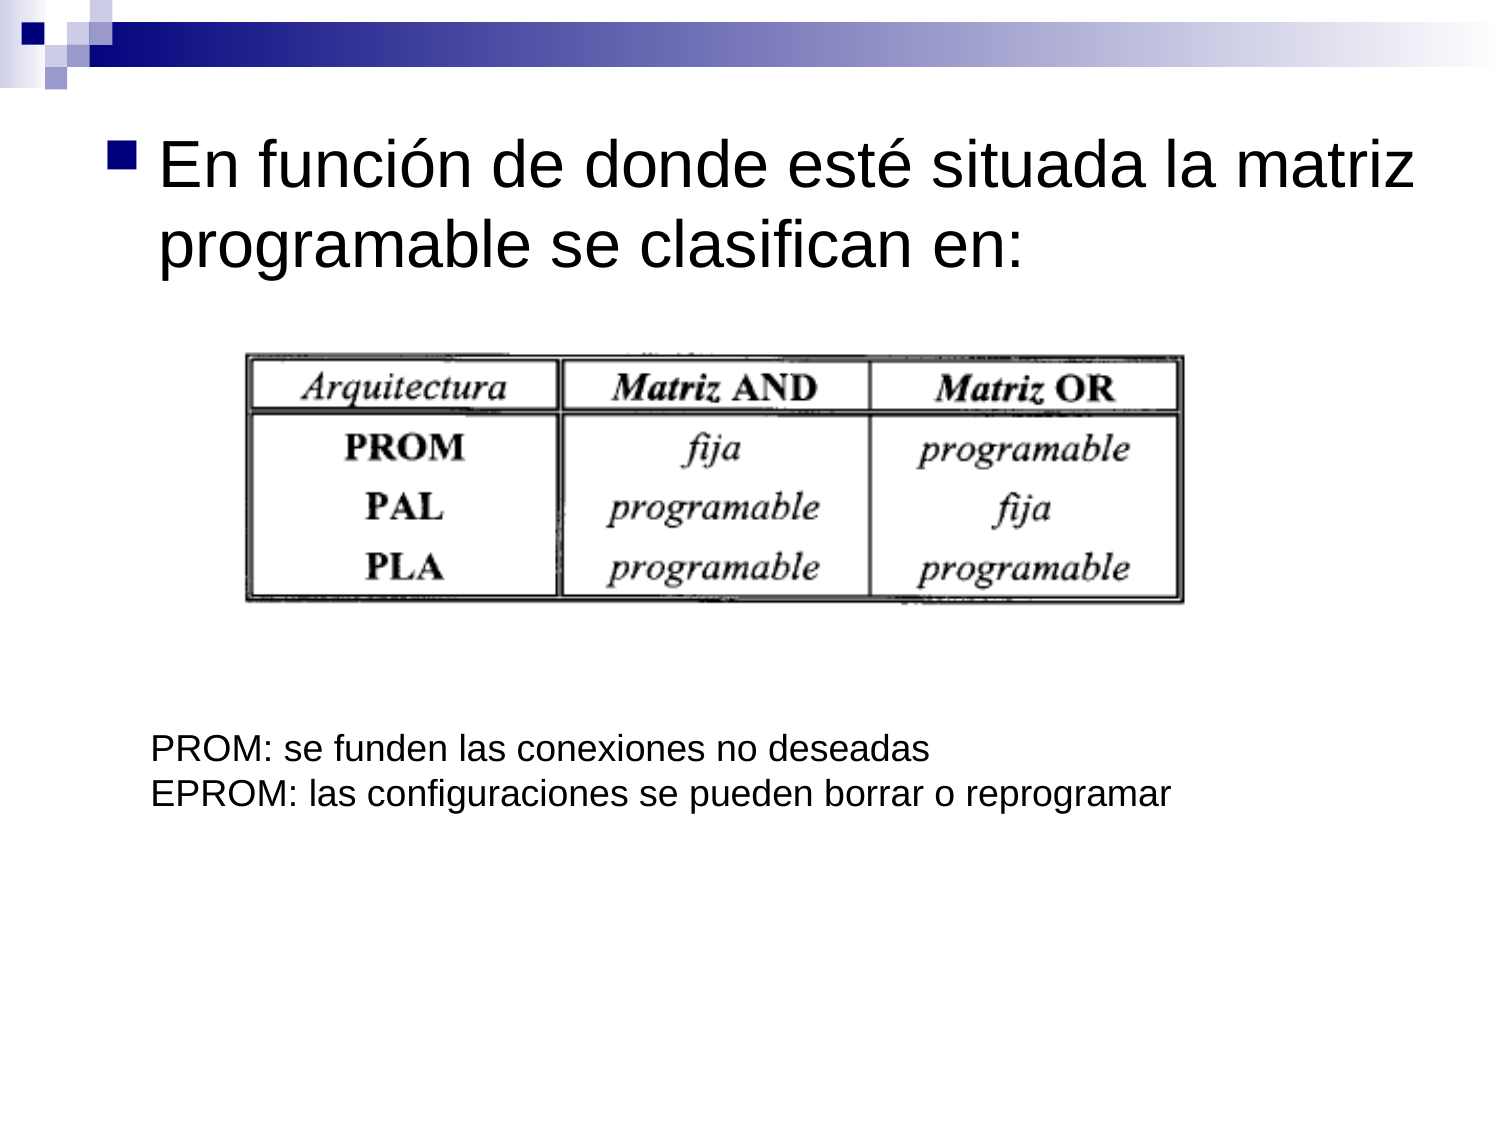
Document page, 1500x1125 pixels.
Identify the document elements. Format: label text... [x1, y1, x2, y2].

picture [206, 325, 1248, 618]
text_box PROM: se funden las conexiones no deseadas EPROM: las configuraciones se pueden borrar o reprogramar [135, 716, 1388, 821]
list En función de donde esté situada la matriz programable se clasifican en: [88, 113, 1439, 293]
